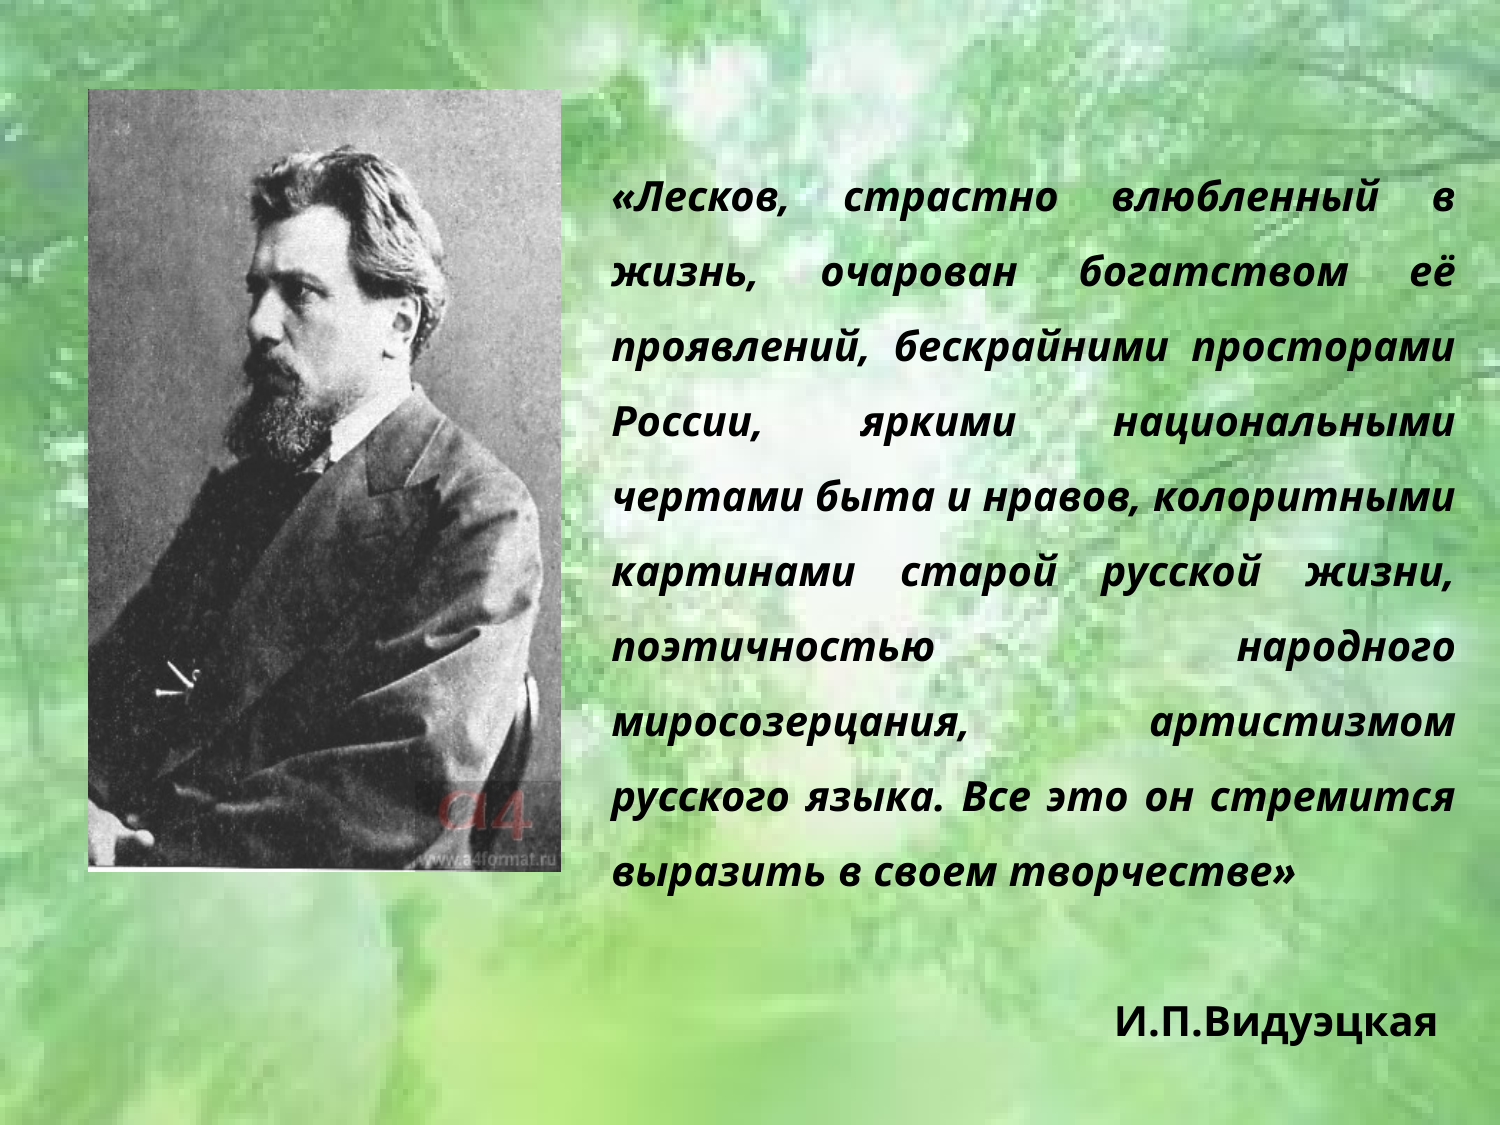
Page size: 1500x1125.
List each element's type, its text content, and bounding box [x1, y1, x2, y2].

text_box «Лесков, страстно влюбленный в жизнь, очарован богатством её проявлений, бескрайними просторами России, яркими национальными чертами быта и нравов, колоритными картинами старой русской жизни, поэтичностью народного миросозерцания, артистизмом русского языка. Все это он стремится выразить в своем творчестве» И.П.Видуэцкая [596, 137, 1471, 1102]
picture [0, 0, 1500, 1125]
